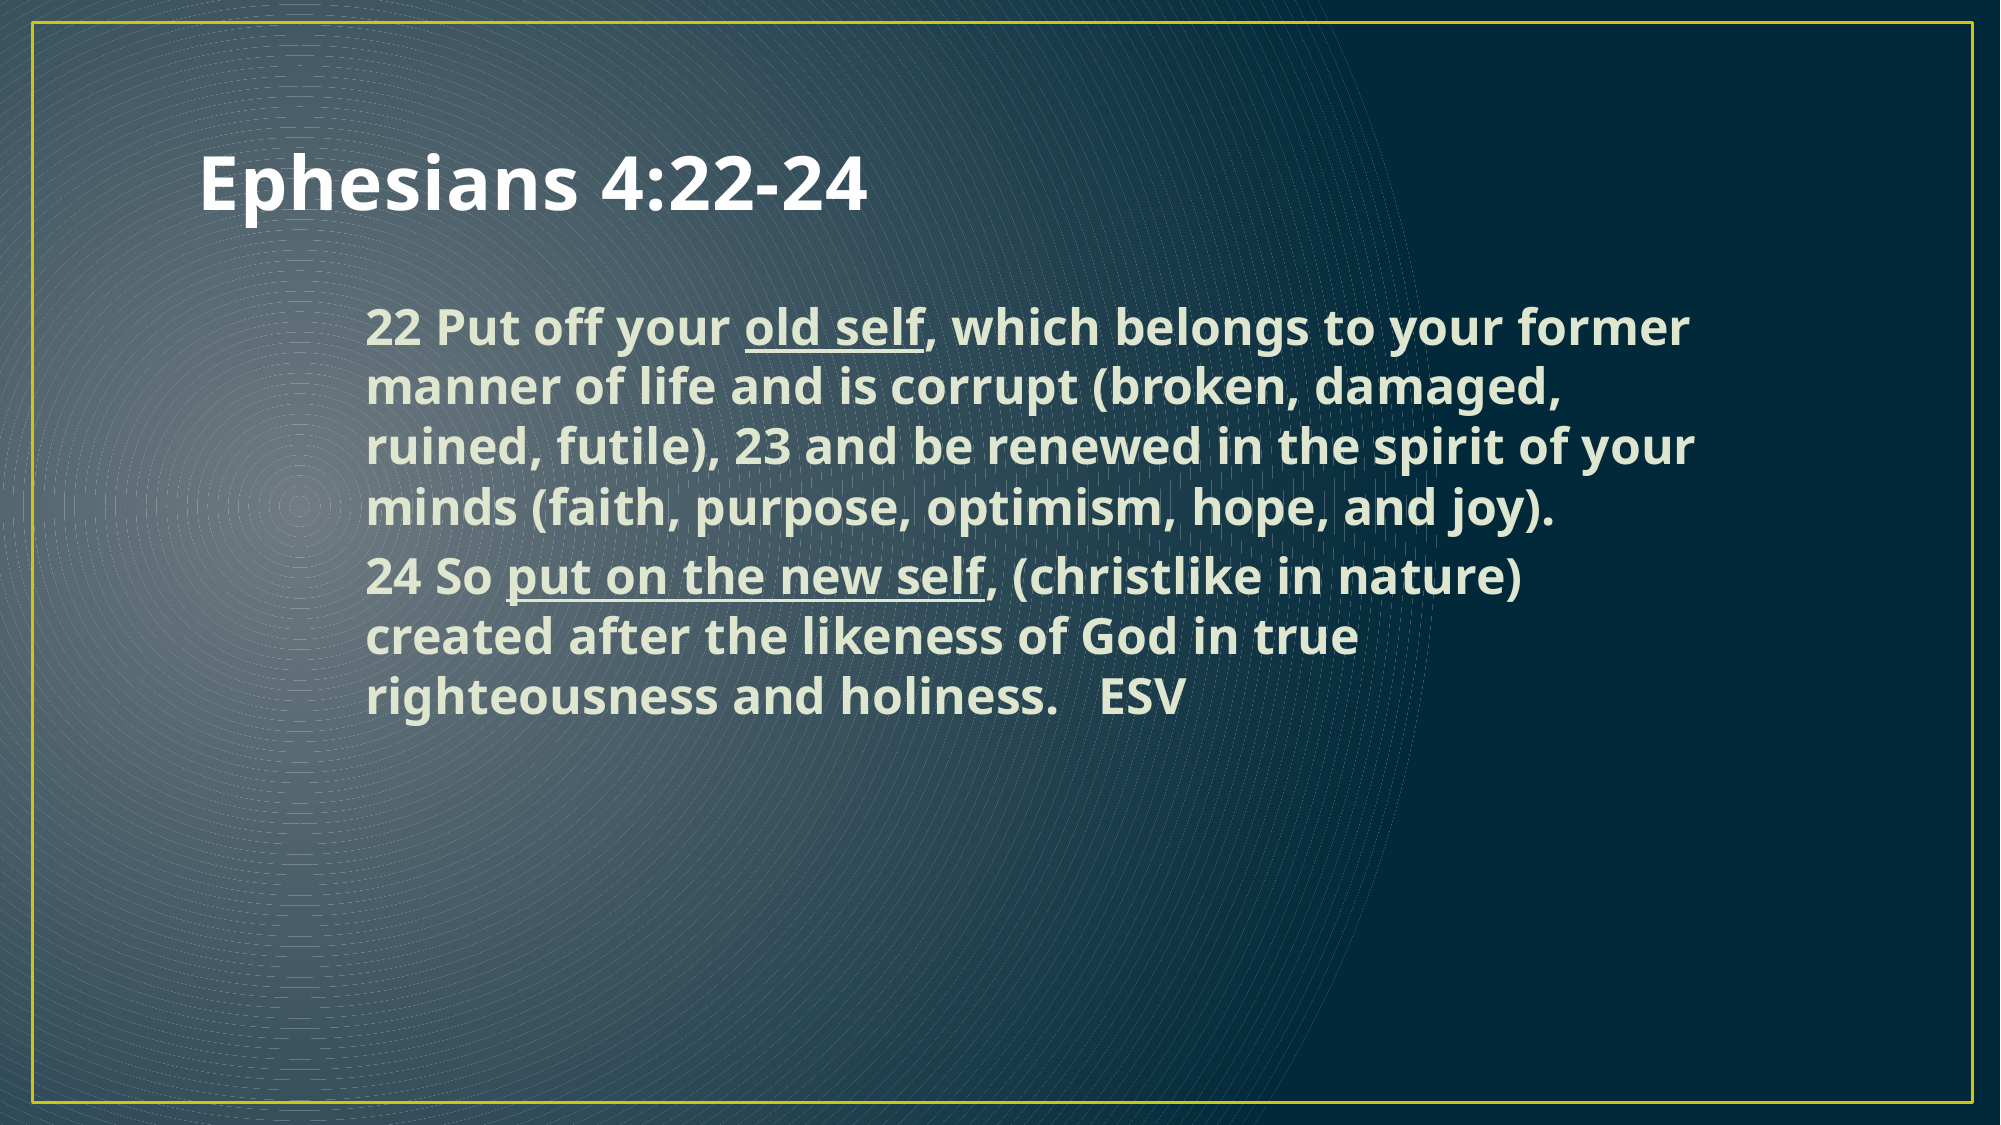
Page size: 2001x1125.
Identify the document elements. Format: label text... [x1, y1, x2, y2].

title Ephesians 4:22-24 [99, 45, 1900, 233]
list 22 Put off your old self, which belongs to your former manner of life and is corrupt (broken, damaged, ruined, futile), 23 and be renewed in the spirit of your minds (faith, purpose, optimism, hope, and joy). 24 So put on the new self, (christlike in nature) created after the likeness of God in true righteousness and holiness. ESV [350, 287, 1725, 1030]
